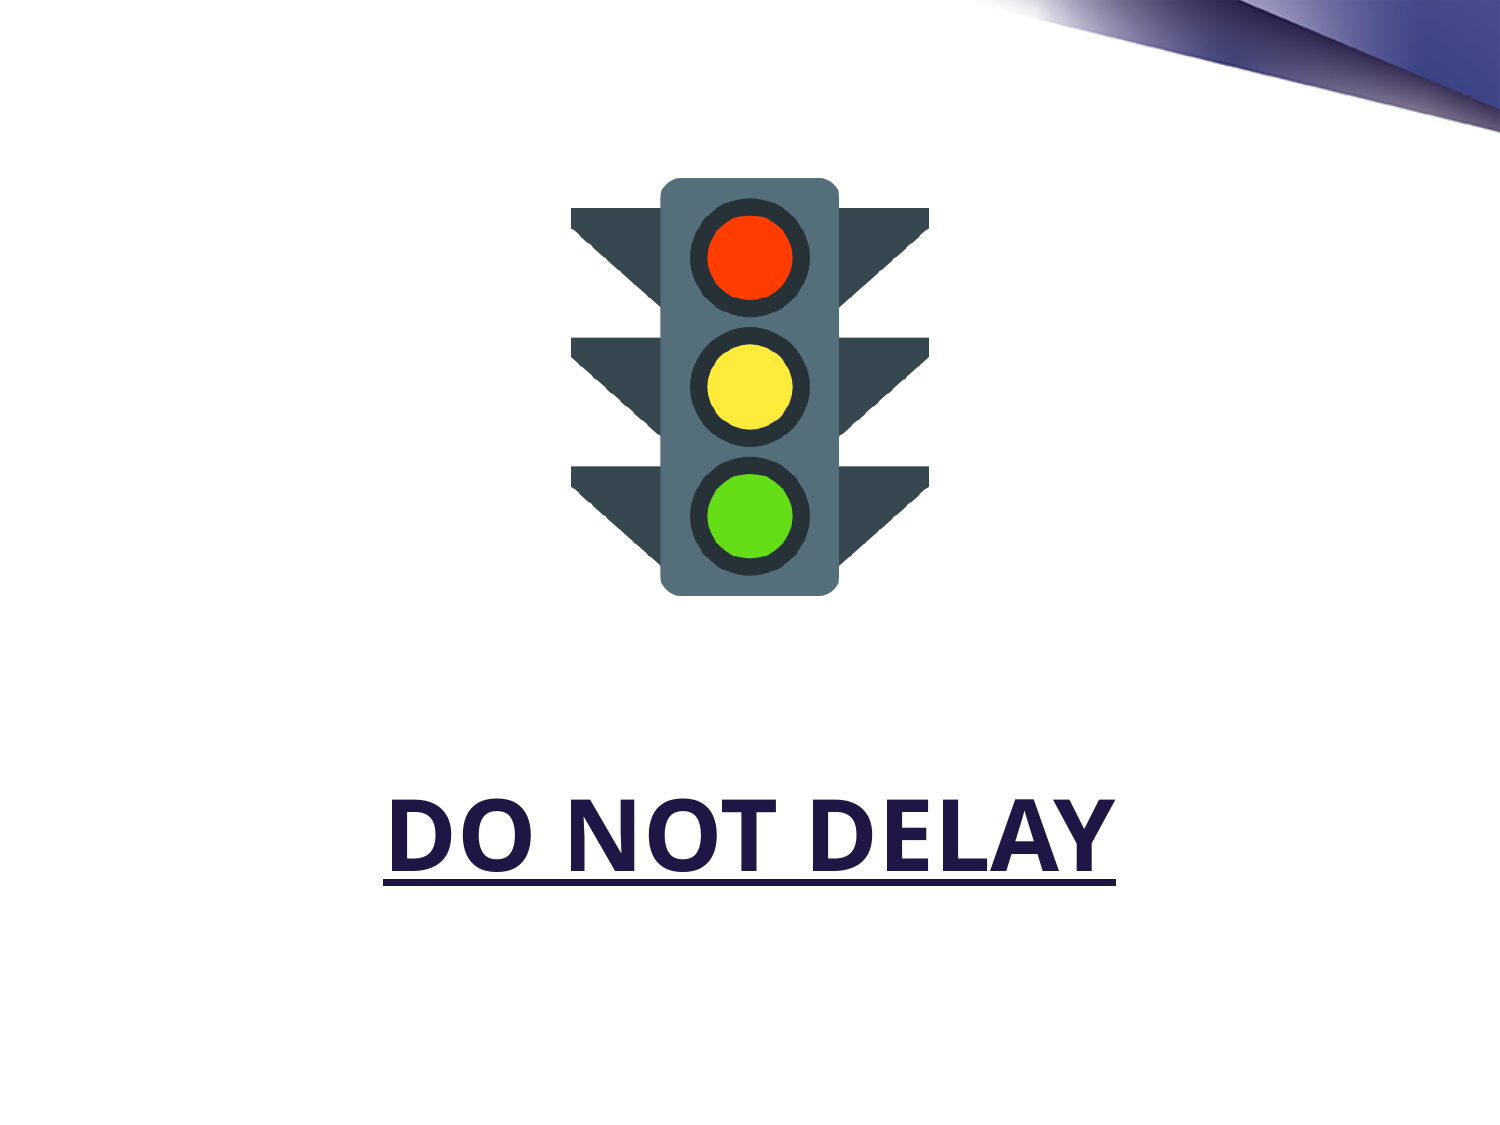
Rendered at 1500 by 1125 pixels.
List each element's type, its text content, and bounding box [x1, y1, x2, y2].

title DO NOT DELAY [75, 737, 1425, 925]
picture [0, 0, 1500, 1125]
